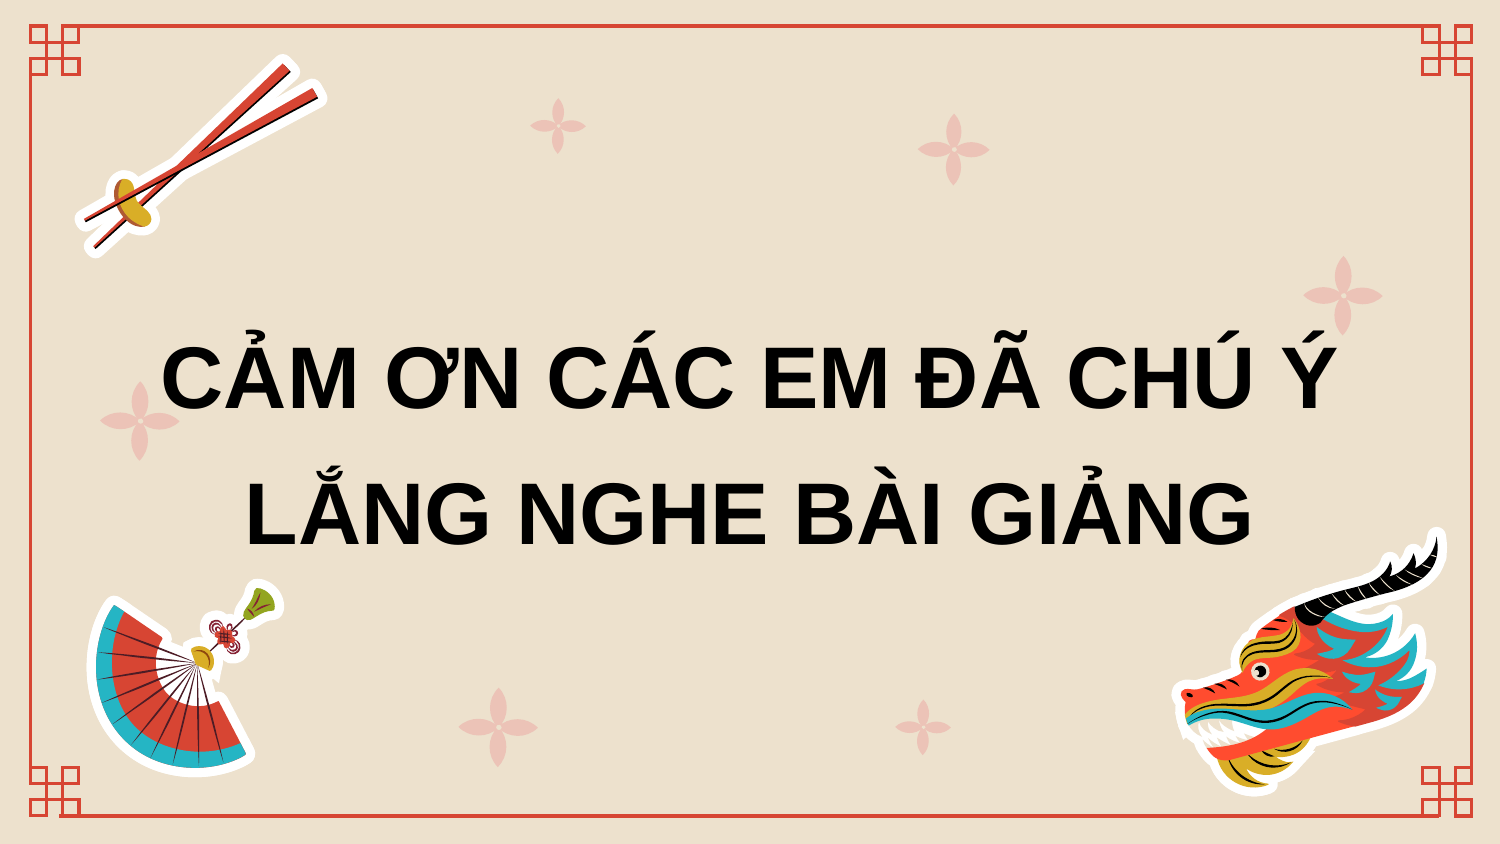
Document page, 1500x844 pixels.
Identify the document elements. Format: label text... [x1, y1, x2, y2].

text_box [99, 380, 180, 462]
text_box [917, 113, 990, 186]
title CẢM ƠN CÁC EM ĐÃ CHÚ Ý LẮNG NGHE BÀI GIẢNG [15, 258, 1485, 593]
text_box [894, 699, 952, 756]
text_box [91, 569, 267, 765]
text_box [457, 687, 539, 768]
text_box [1302, 255, 1383, 336]
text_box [529, 97, 587, 155]
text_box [103, 27, 301, 289]
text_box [1164, 536, 1452, 799]
